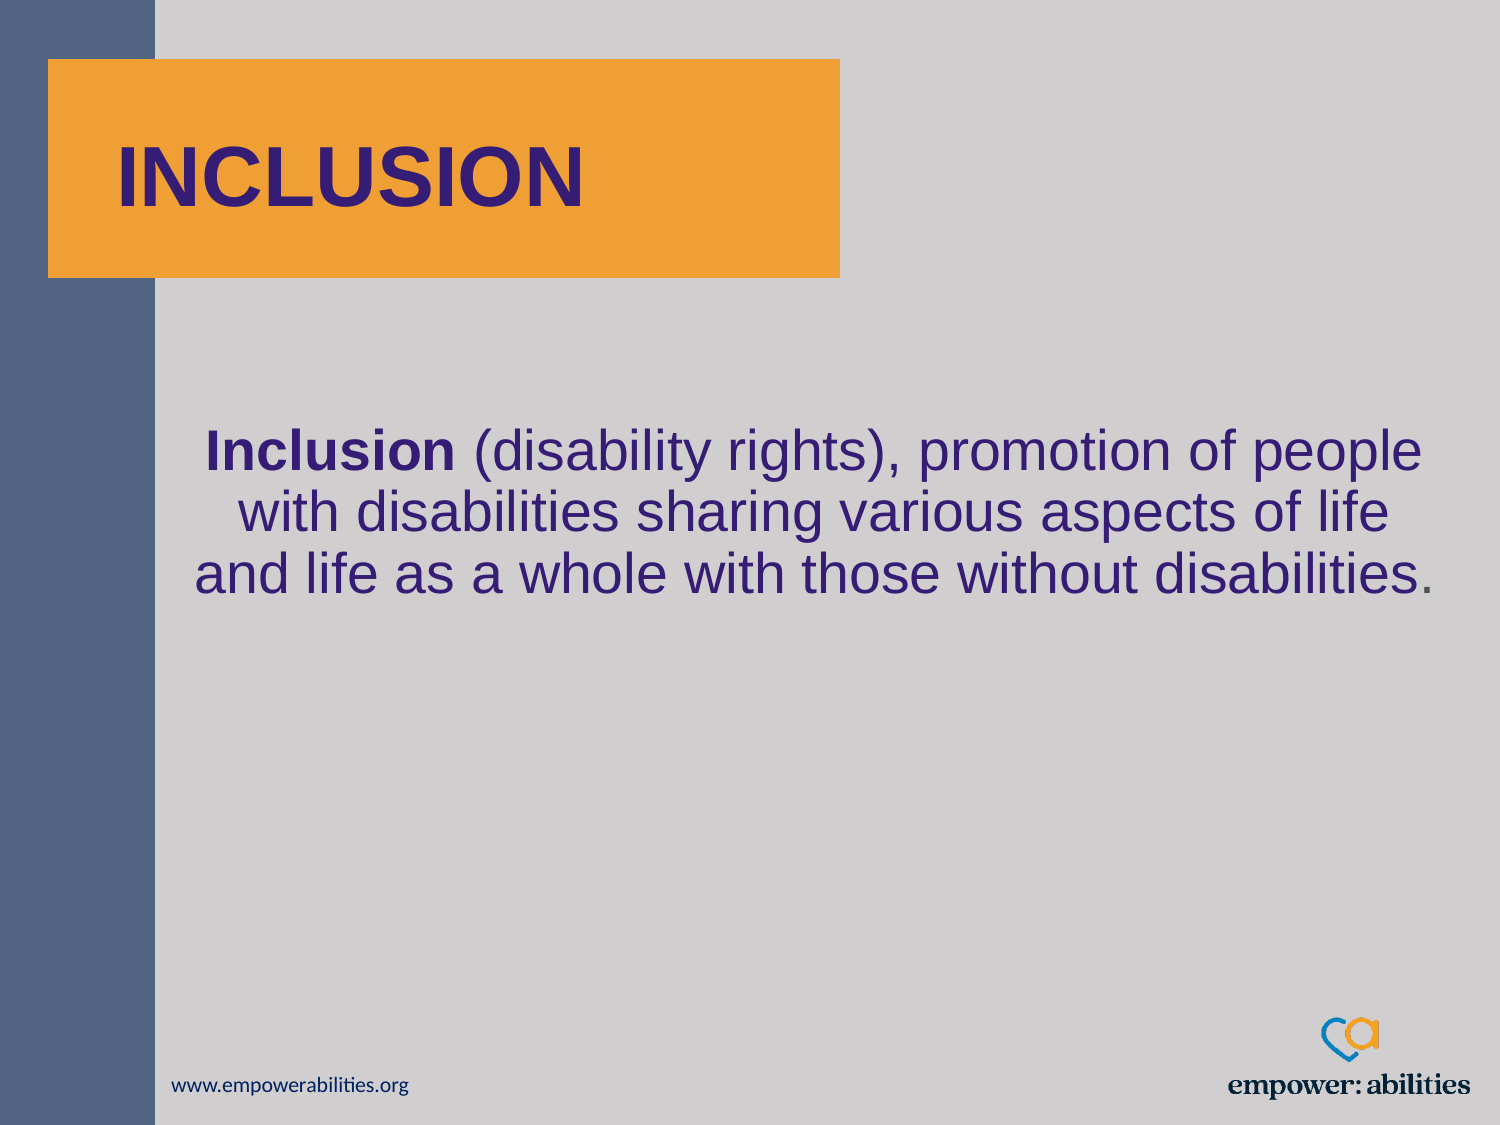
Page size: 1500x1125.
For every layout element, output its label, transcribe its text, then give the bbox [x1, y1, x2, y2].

title Inclusion (disability rights), promotion of people with disabilities sharing various aspects of life and life as a whole with those without disabilities. [177, 221, 1453, 614]
text_box INCLUSION [101, 106, 757, 239]
picture [1222, 1013, 1476, 1106]
